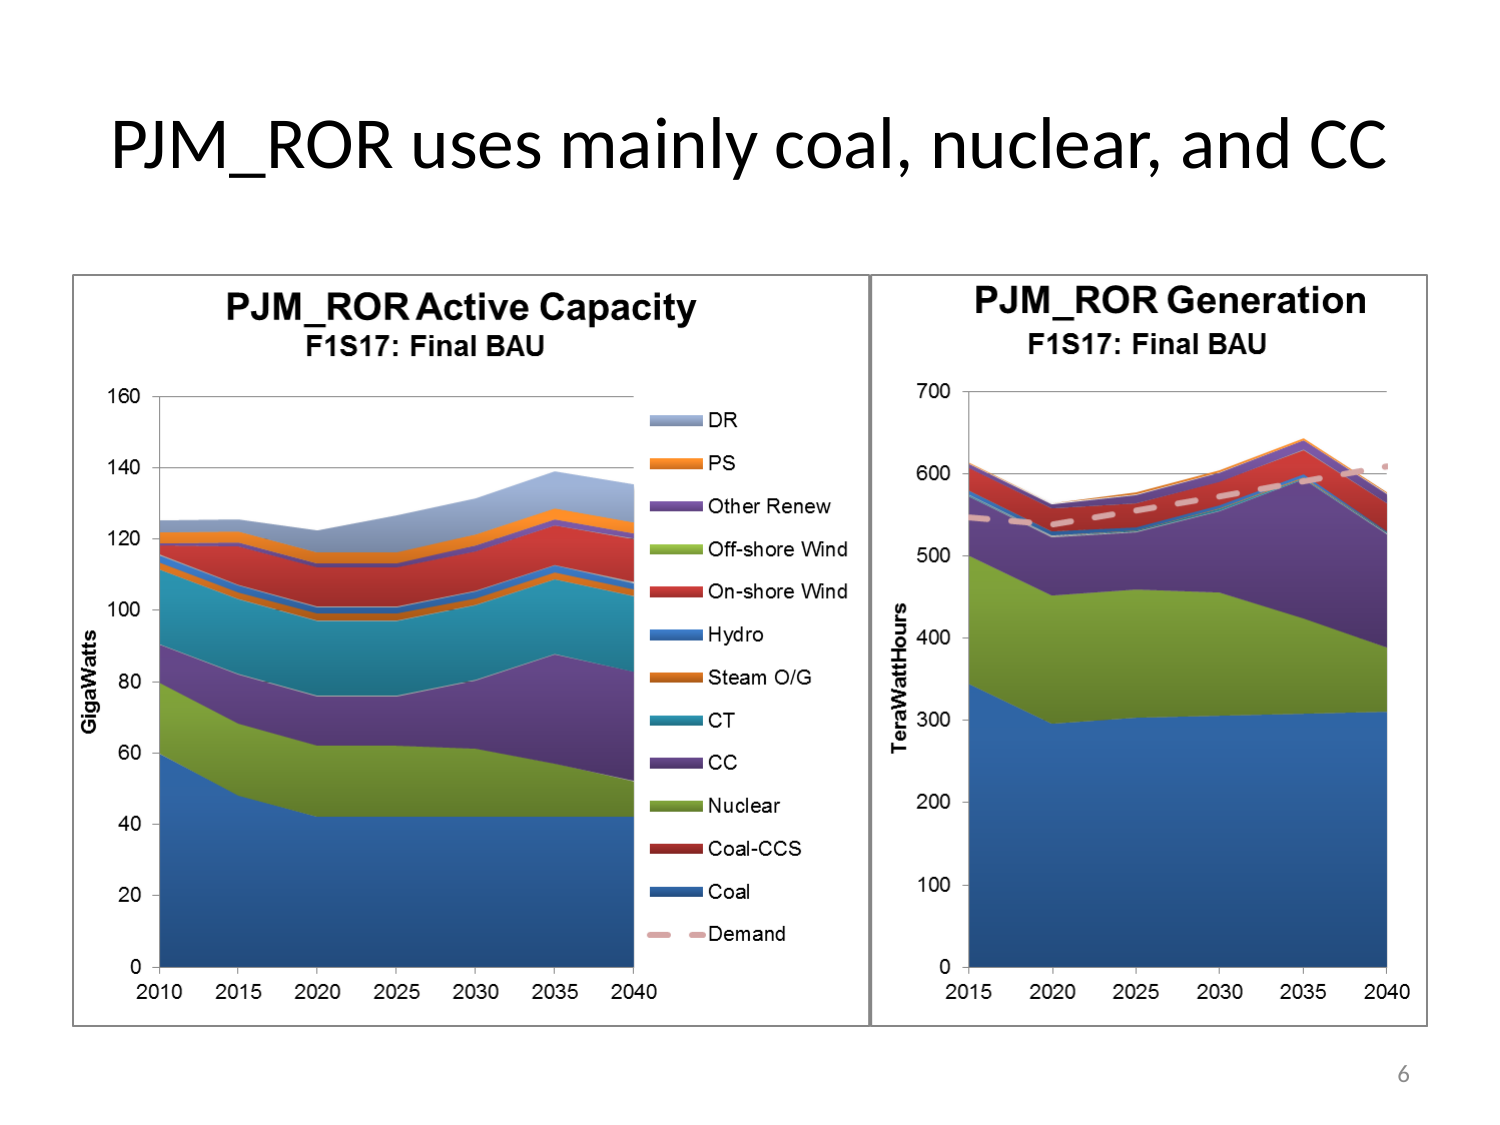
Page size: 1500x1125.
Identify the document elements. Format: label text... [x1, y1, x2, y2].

title PJM_ROR uses mainly coal, nuclear, and CC [75, 45, 1425, 233]
picture [72, 274, 1428, 1028]
slide_number 6 [1074, 1042, 1425, 1103]
